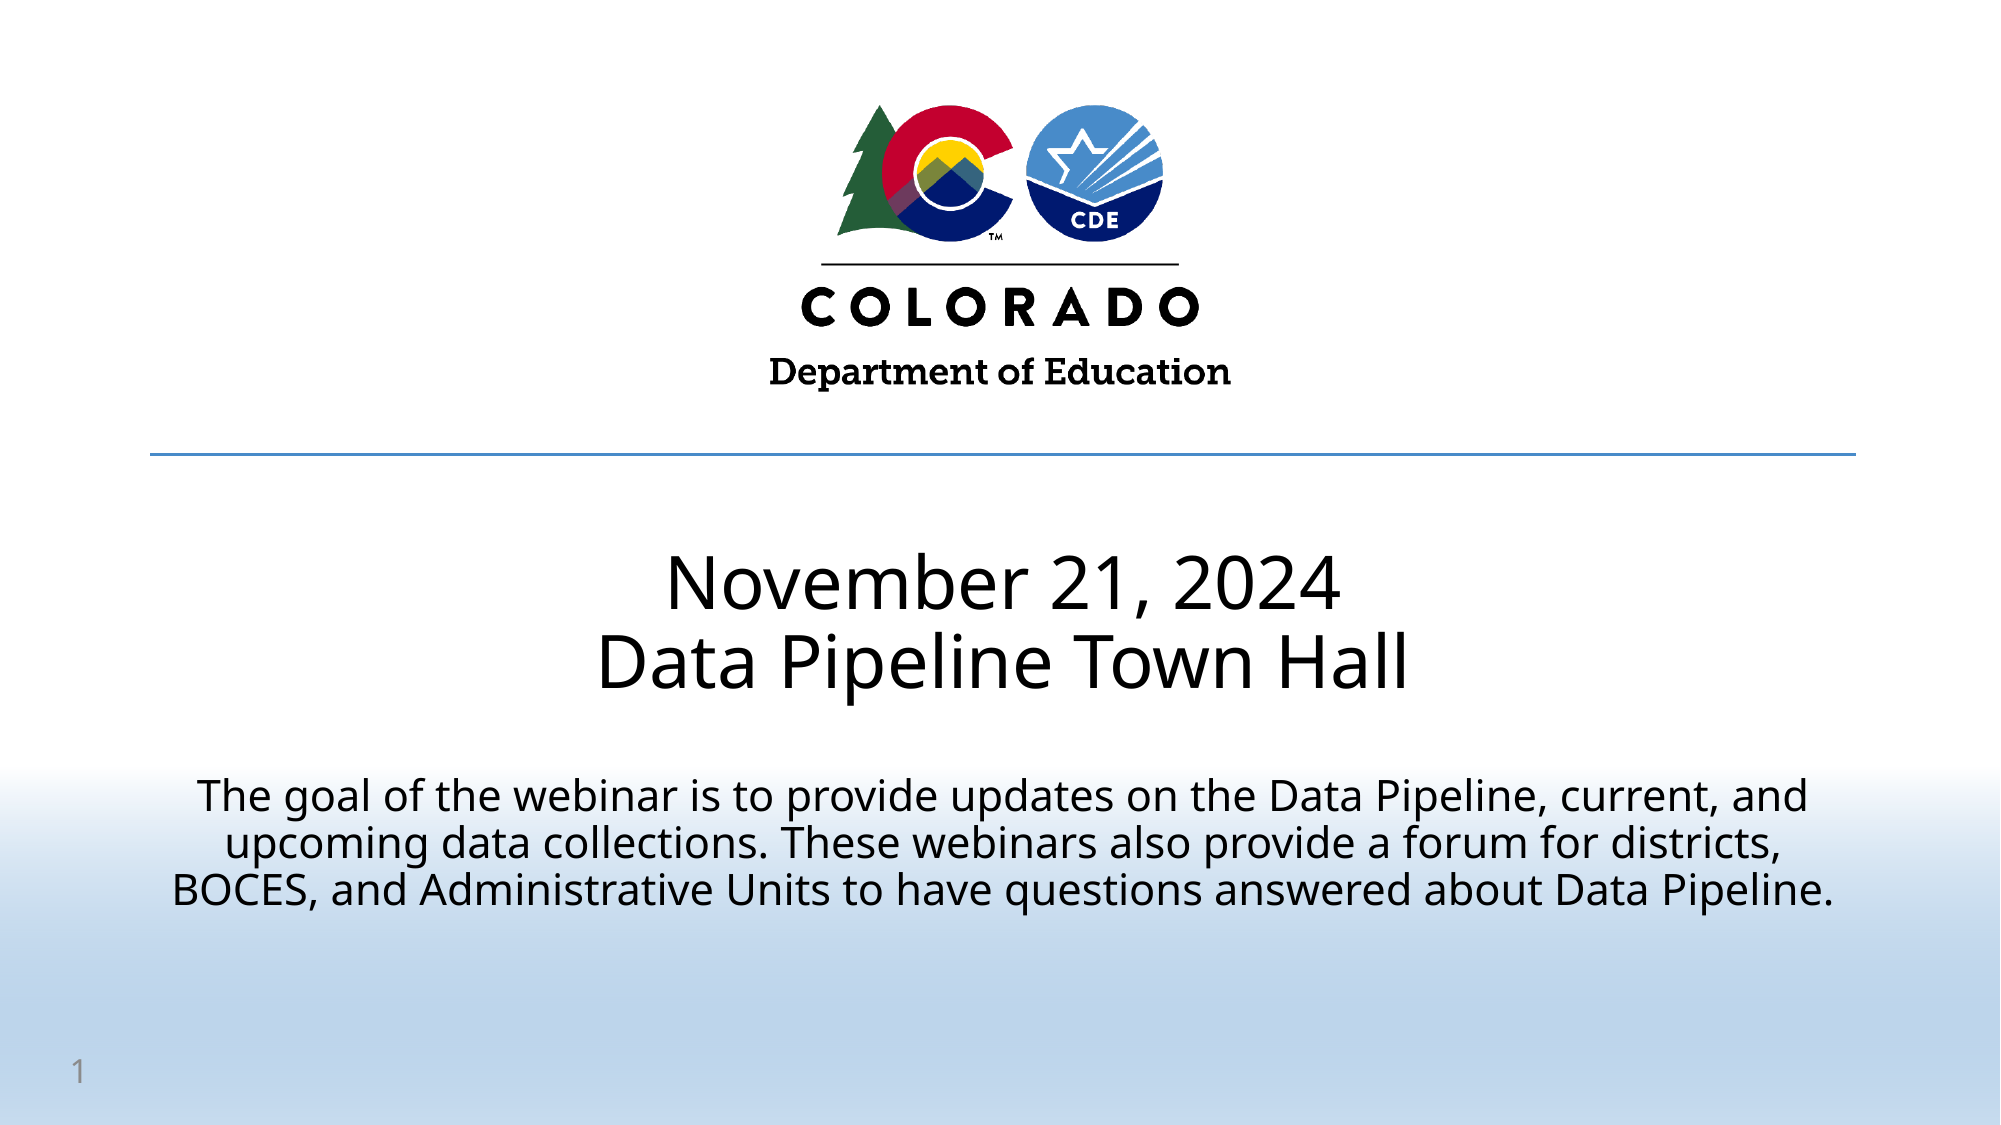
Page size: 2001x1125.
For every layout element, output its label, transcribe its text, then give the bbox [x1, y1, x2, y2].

slide_number 1 [54, 1042, 505, 1103]
subtitle The goal of the webinar is to provide updates on the Data Pipeline, current, and upcoming data collections. These webinars also provide a forum for districts, BOCES, and Administrative Units to have questions answered about Data Pipeline. [150, 766, 1857, 927]
picture [768, 103, 1232, 393]
title November 21, 2024 Data Pipeline Town Hall [150, 545, 1857, 705]
